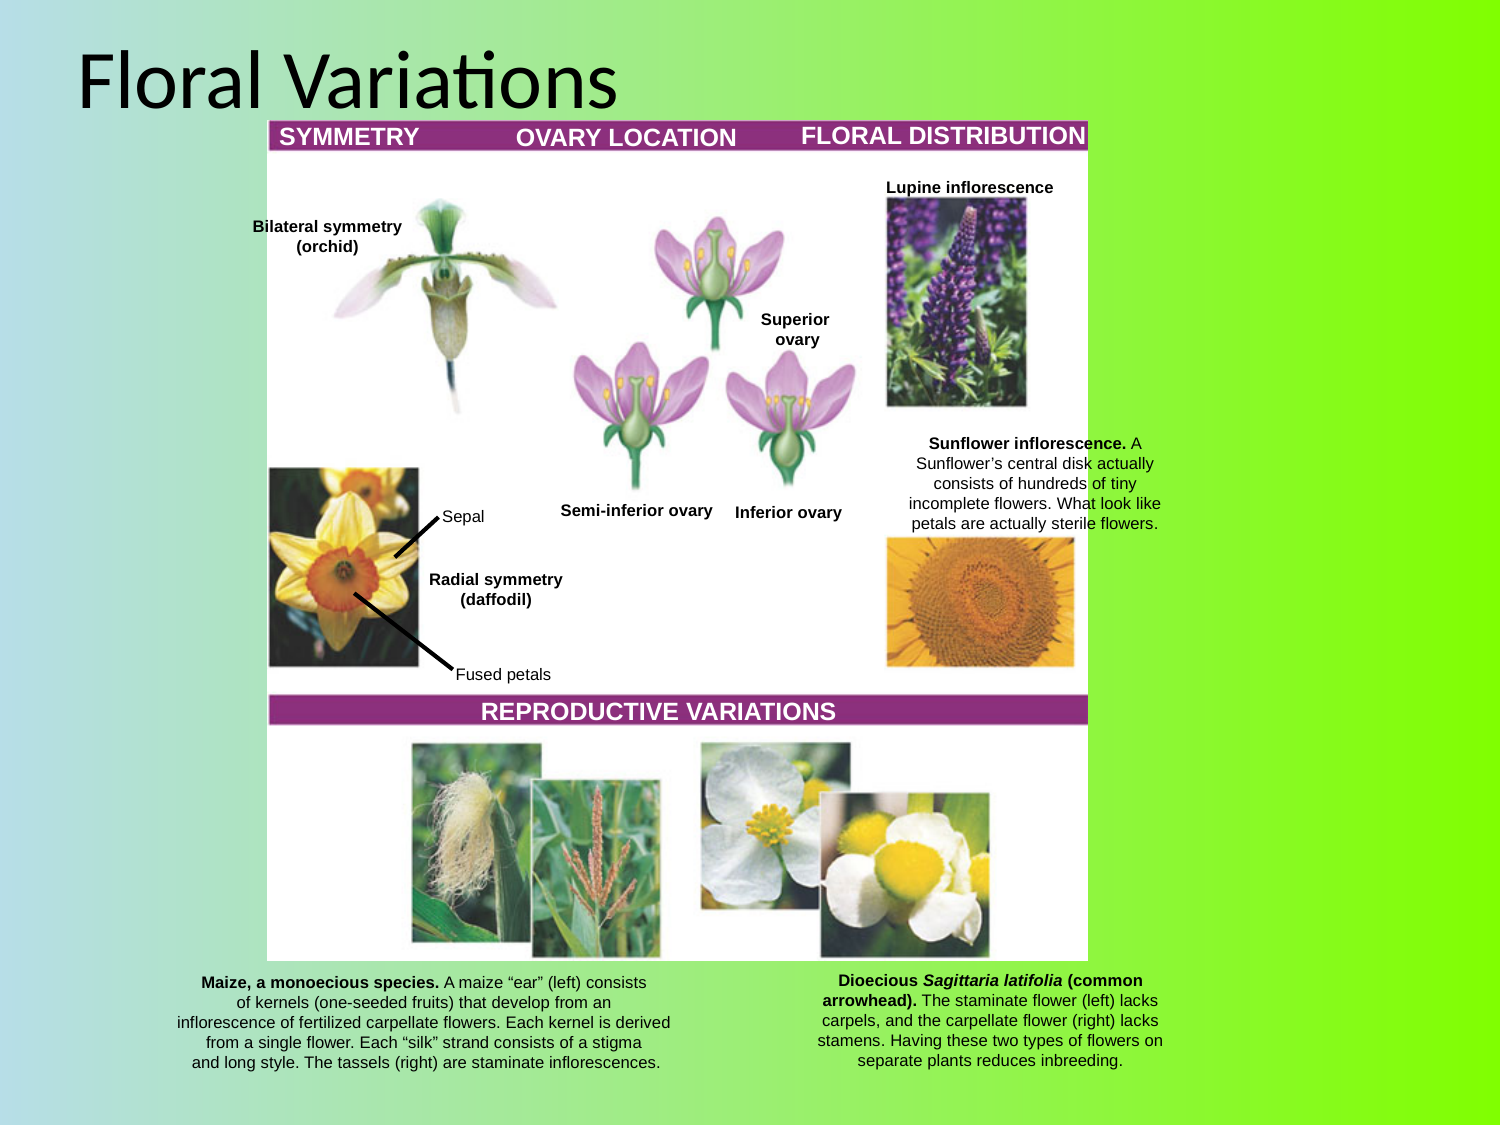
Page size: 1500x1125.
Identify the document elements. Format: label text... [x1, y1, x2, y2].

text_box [162, 112, 1199, 1080]
title Floral Variations [62, 24, 1413, 126]
